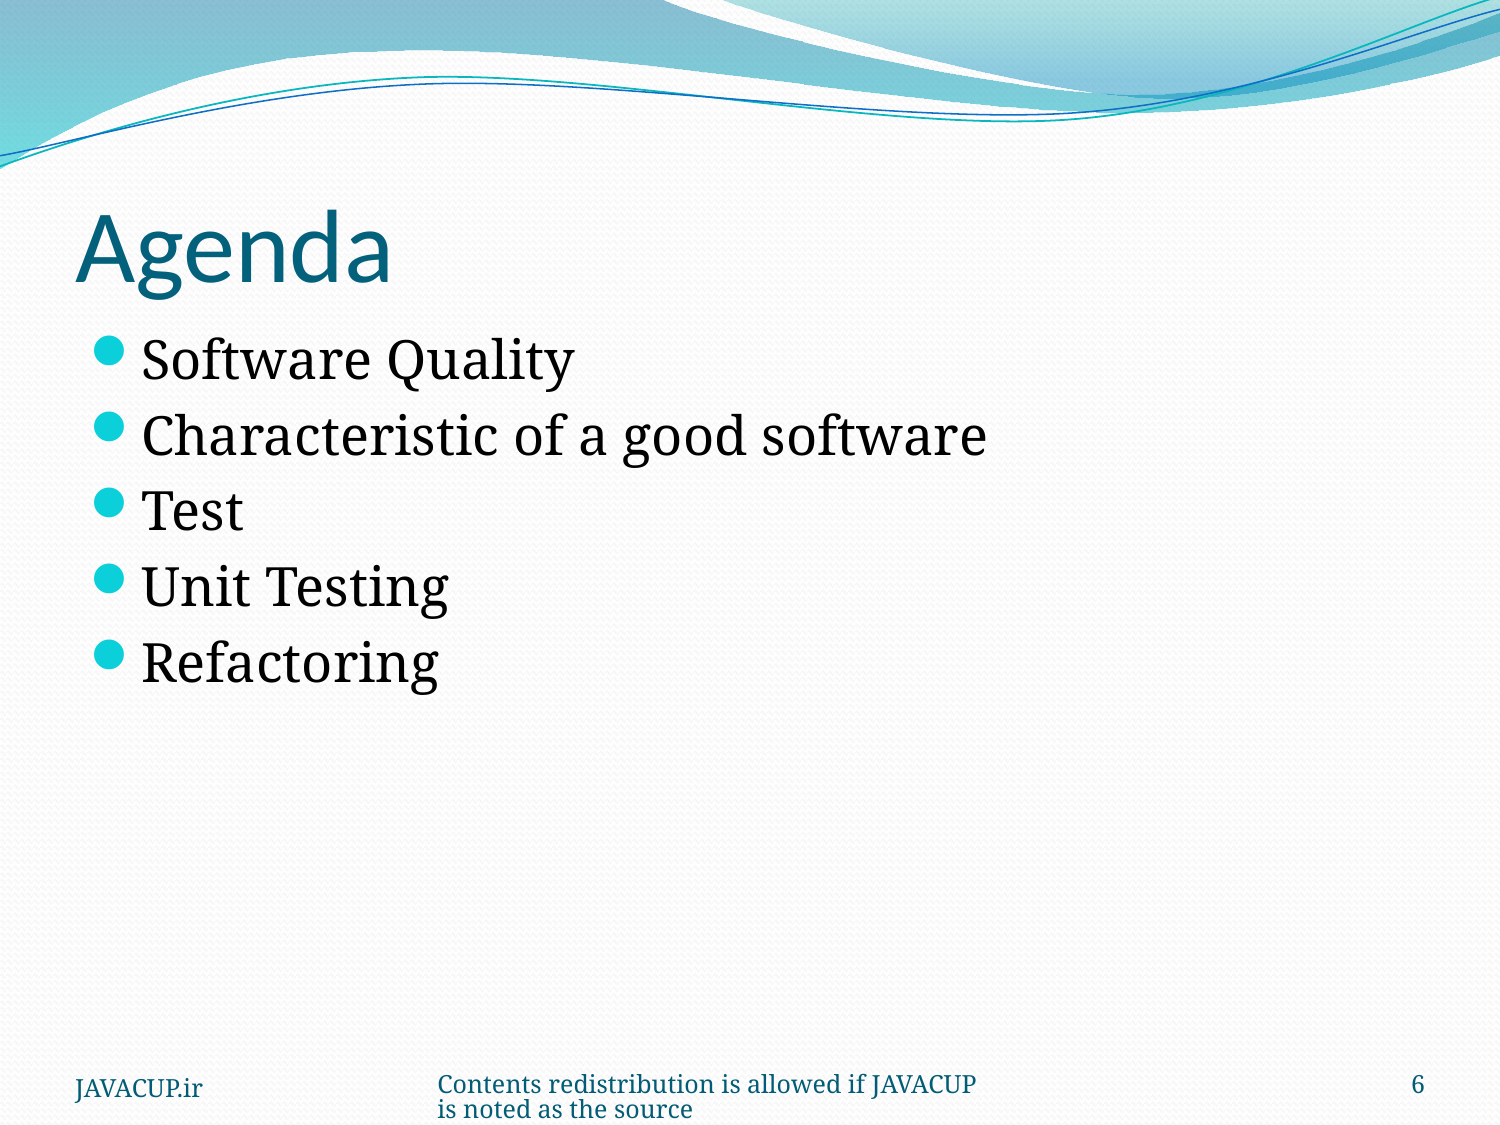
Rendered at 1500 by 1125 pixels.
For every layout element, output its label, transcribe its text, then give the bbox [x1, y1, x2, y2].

slide_number 6 [1299, 1042, 1425, 1103]
title Agenda [75, 115, 1425, 303]
list Software Quality Characteristic of a good software Test Unit Testing Refactoring [75, 317, 1425, 1038]
footer Contents redistribution is allowed if JAVACUP is noted as the source [437, 1042, 988, 1103]
slide_number JAVACUP.ir [75, 1042, 425, 1103]
